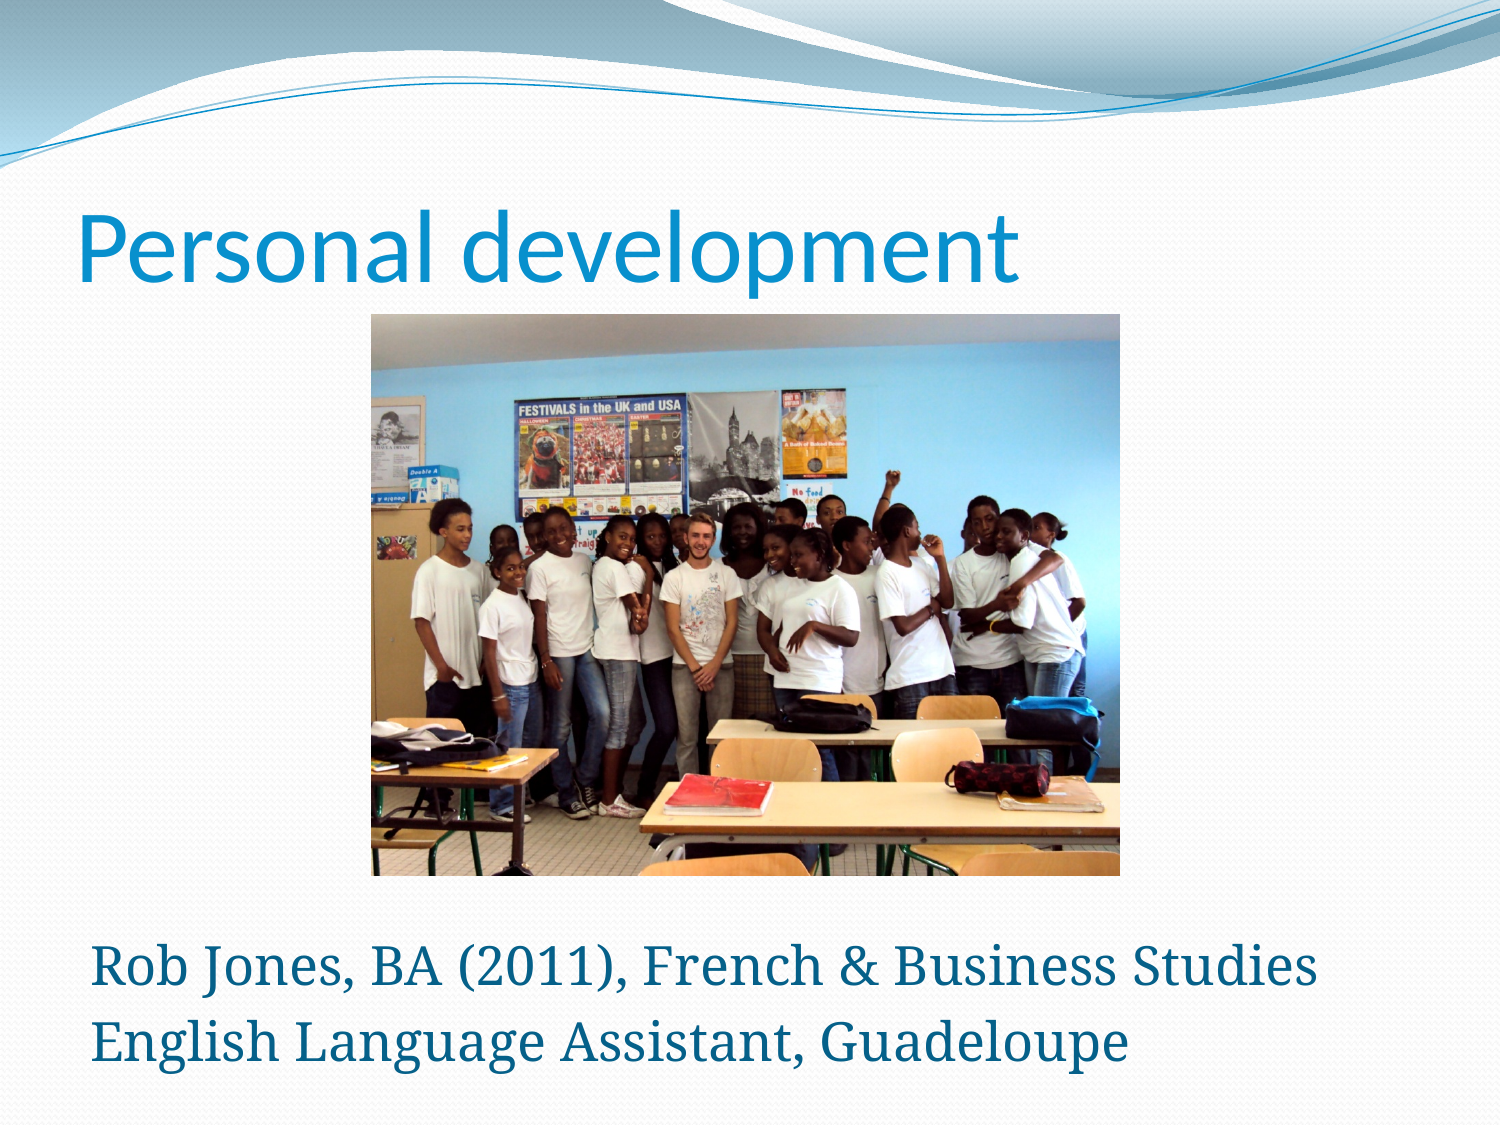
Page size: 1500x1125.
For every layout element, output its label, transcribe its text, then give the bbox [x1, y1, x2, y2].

title Personal development [74, 115, 1426, 304]
list Rob Jones, BA (2011), French & Business Studies English Language Assistant, Guadeloupe [74, 317, 1426, 1038]
picture [371, 314, 1121, 876]
